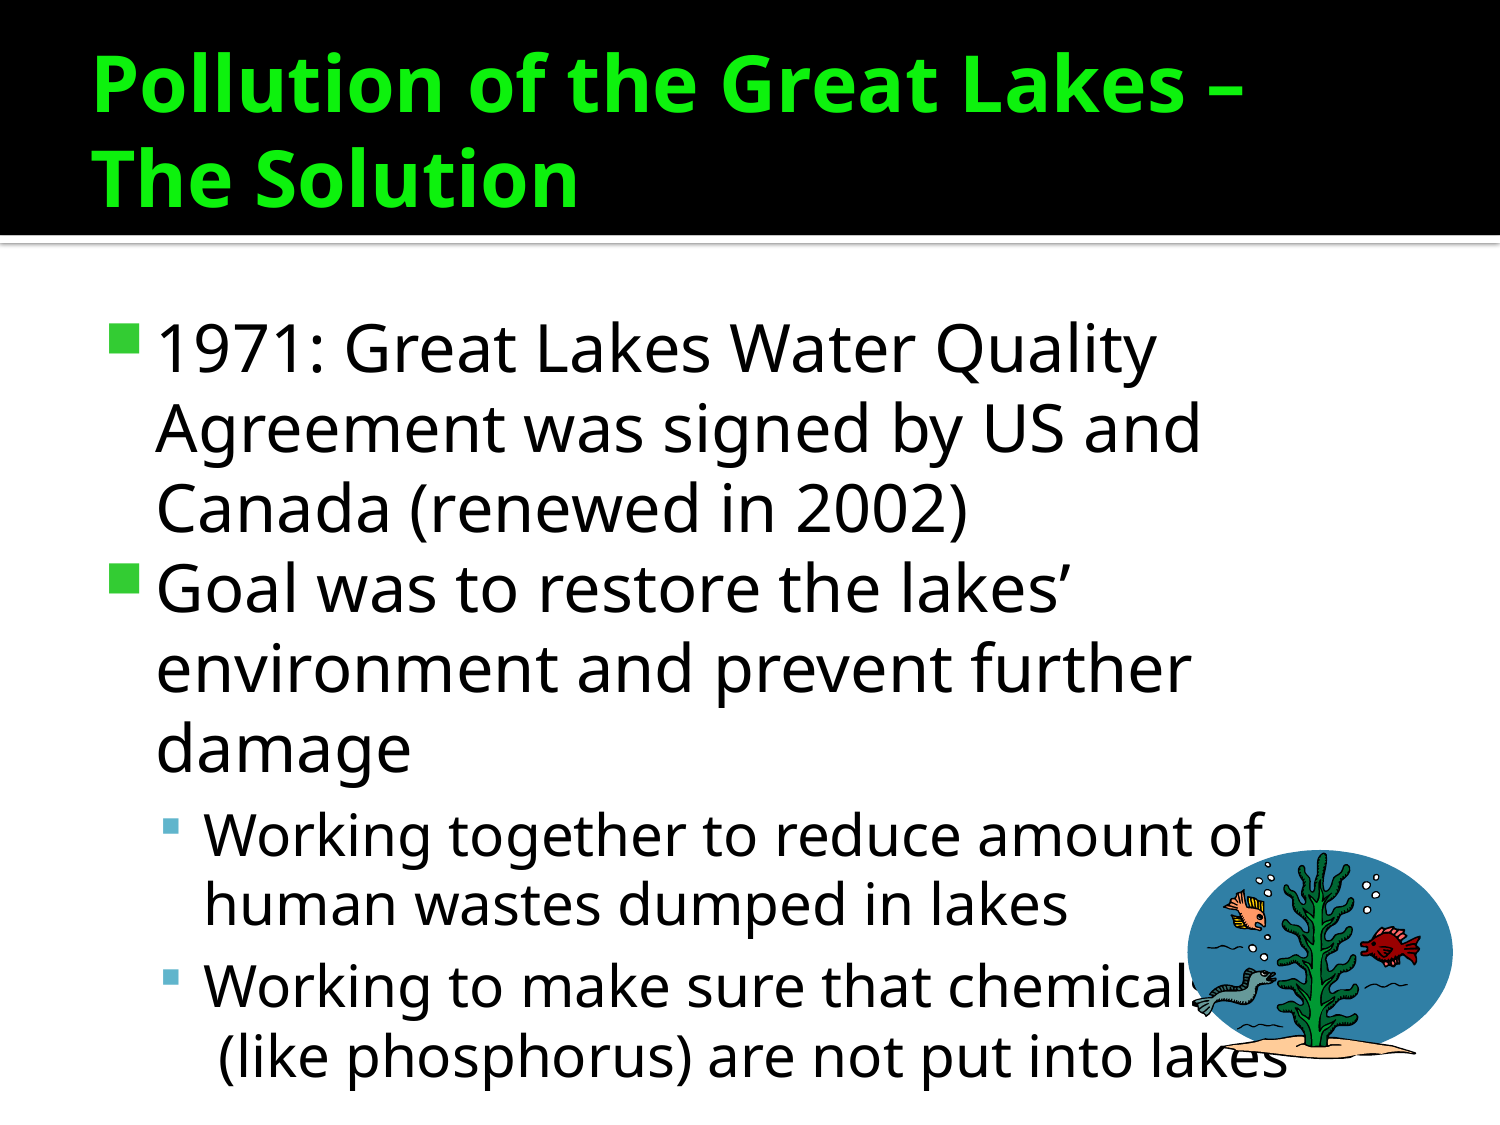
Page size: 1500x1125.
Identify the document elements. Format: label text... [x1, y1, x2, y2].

picture [1187, 849, 1453, 1060]
list 1971: Great Lakes Water Quality Agreement was signed by US and Canada (renewed in 2002) Goal was to restore the lakes’ environment and prevent further damage Working together to reduce amount of human wastes dumped in lakes Working to make sure that chemicals (like phosphorus) are not put into lakes [75, 291, 1425, 1050]
title Pollution of the Great Lakes – The Solution [75, 25, 1425, 231]
